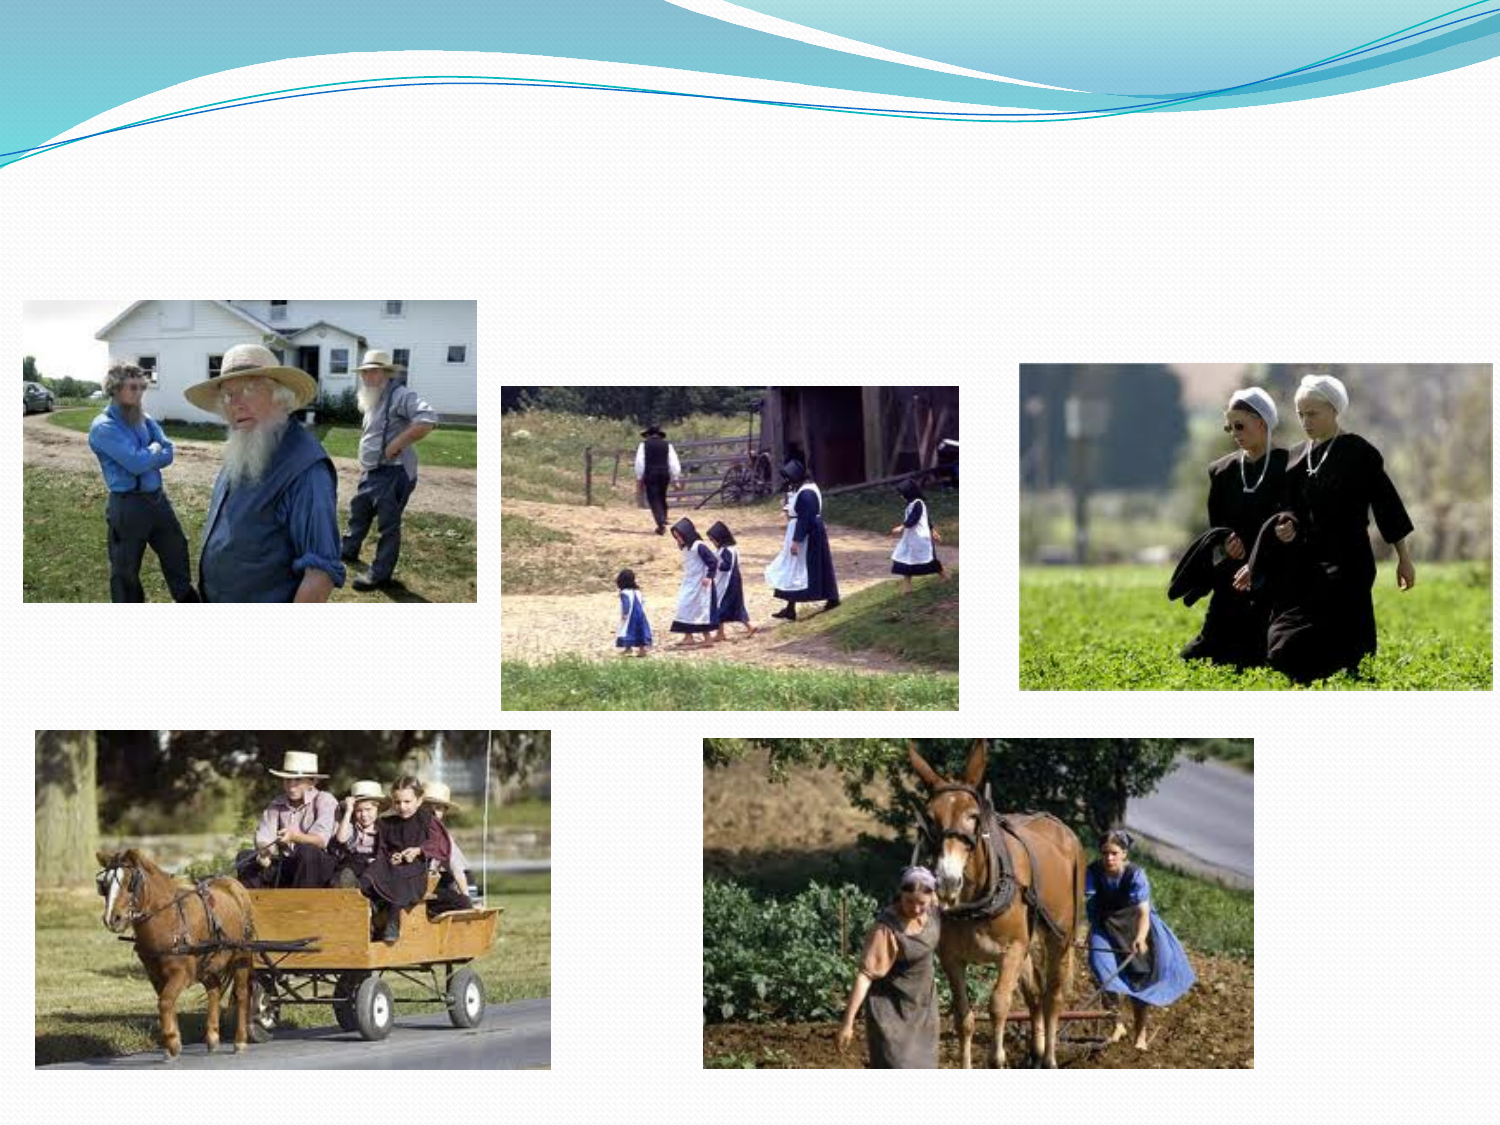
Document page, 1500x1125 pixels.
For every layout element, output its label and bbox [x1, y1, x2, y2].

picture [702, 737, 1255, 1069]
list [23, 300, 477, 603]
picture [501, 386, 959, 711]
picture [34, 730, 551, 1070]
picture [1019, 363, 1493, 691]
